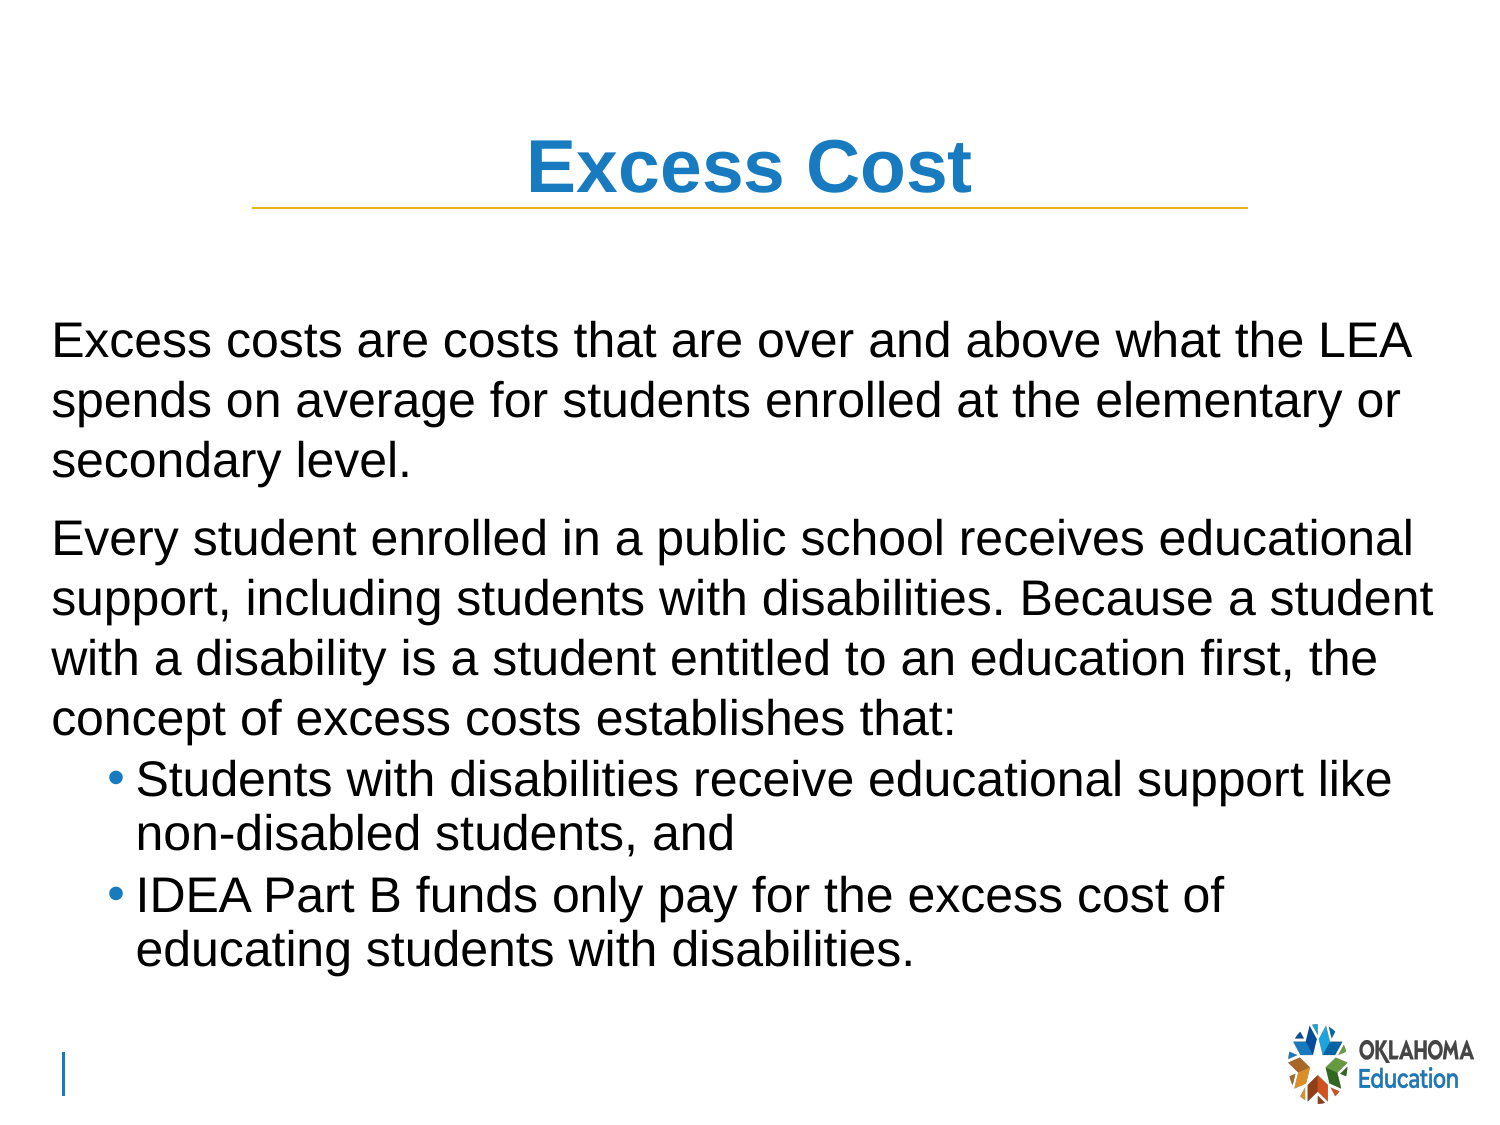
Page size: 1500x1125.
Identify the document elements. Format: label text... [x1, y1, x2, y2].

picture [1288, 1024, 1474, 1104]
list Excess costs are costs that are over and above what the LEA spends on average for students enrolled at the elementary or secondary level. Every student enrolled in a public school receives educational support, including students with disabilities. Because a student with a disability is a student entitled to an education first, the concept of excess costs establishes that: Students with disabilities receive educational support like non-disabled students, and IDEA Part B funds only pay for the excess cost of educating students with disabilities. [36, 299, 1464, 1014]
title Excess Cost [36, 59, 1464, 278]
